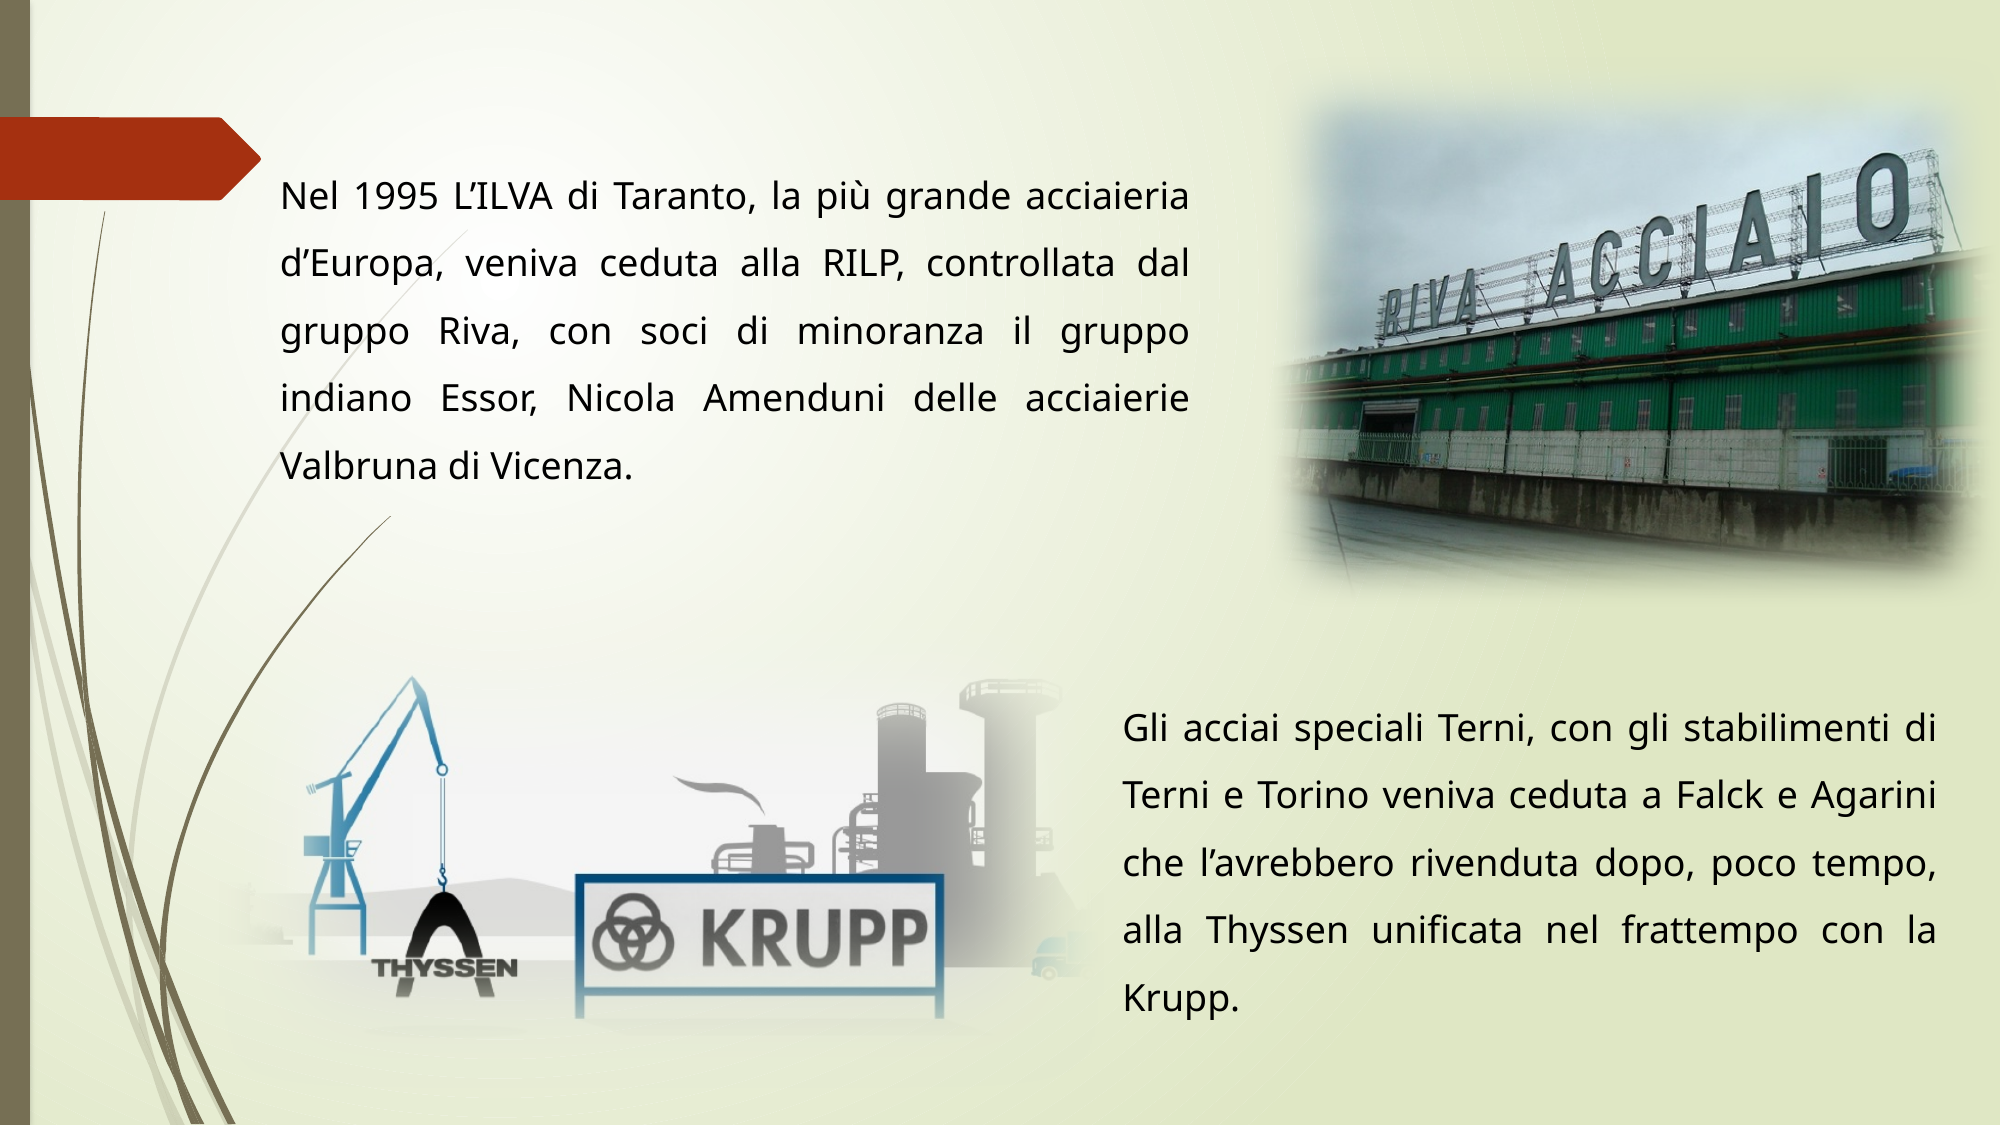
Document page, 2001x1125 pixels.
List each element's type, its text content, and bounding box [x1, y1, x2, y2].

picture [1264, 55, 2000, 608]
text_box Nel 1995 L’ILVA di Taranto, la più grande acciaieria d’Europa, veniva ceduta alla RILP, controllata dal gruppo Riva, con soci di minoranza il gruppo indiano Essor, Nicola Amenduni delle acciaierie Valbruna di Vicenza. [265, 96, 1206, 540]
picture [214, 594, 1108, 1092]
text_box Gli acciai speciali Terni, con gli stabilimenti di Terni e Torino veniva ceduta a Falck e Agarini che l’avrebbero rivenduta dopo, poco tempo, alla Thyssen unificata nel frattempo con la Krupp. [1196, 762, 1868, 985]
